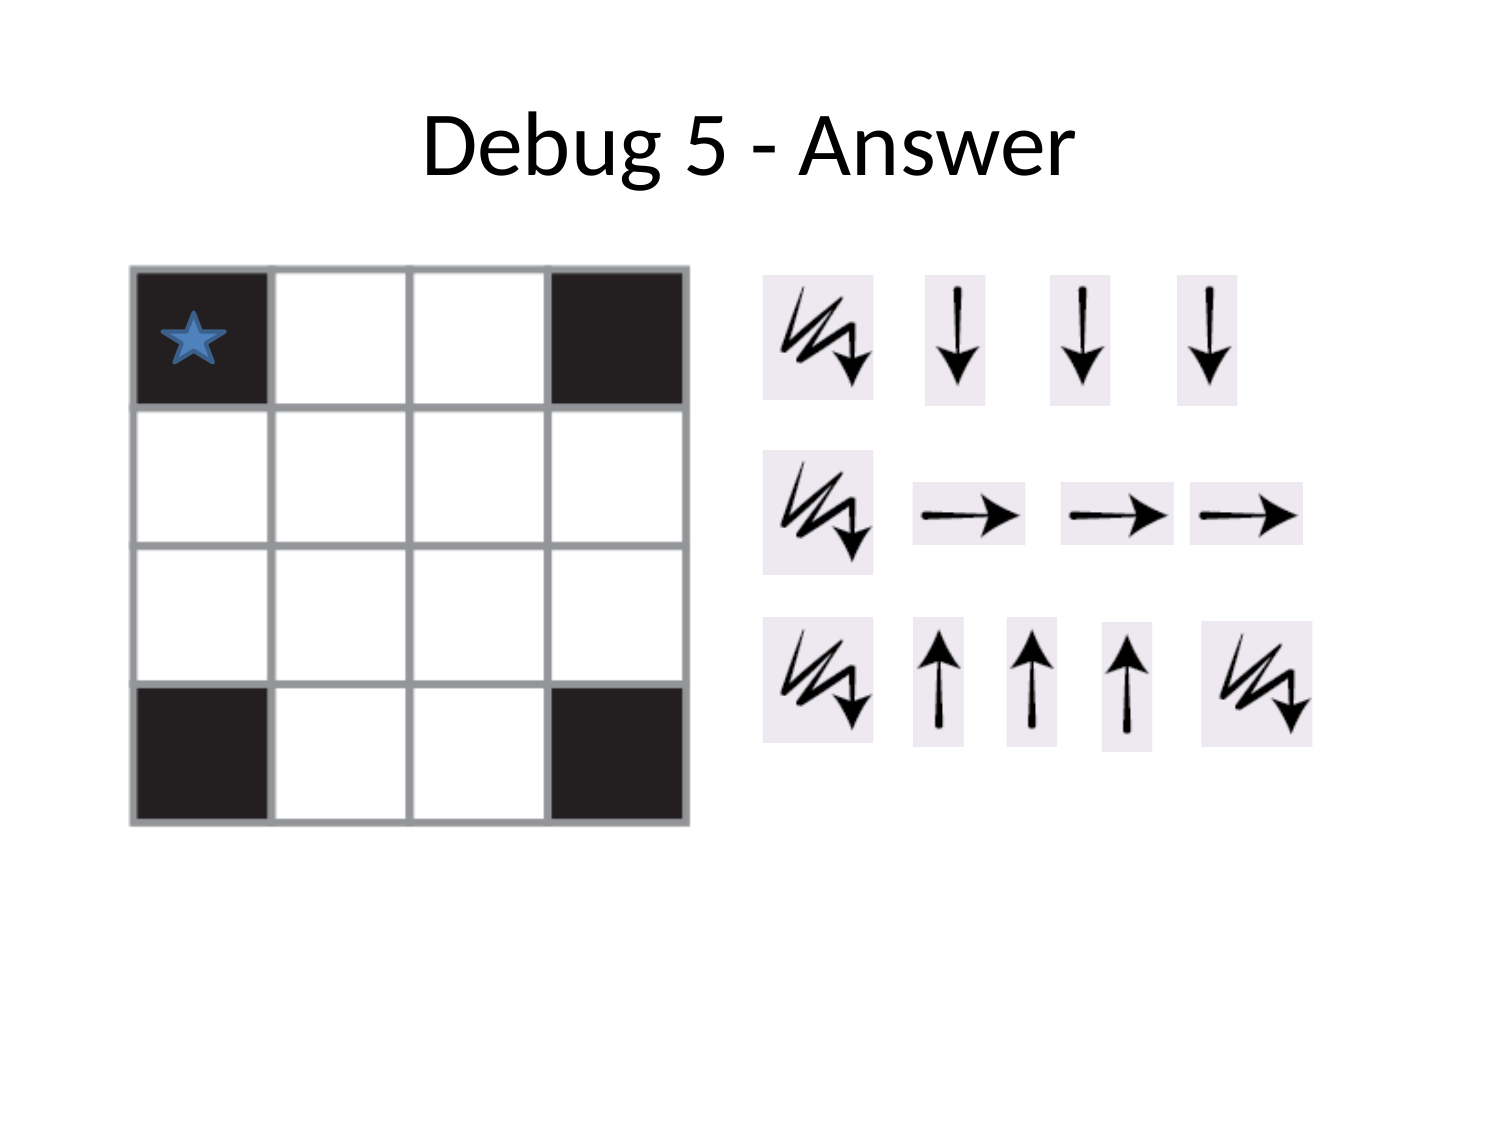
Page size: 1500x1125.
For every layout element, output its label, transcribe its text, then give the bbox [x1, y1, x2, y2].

title Debug 5 - Answer [75, 45, 1425, 233]
picture [912, 481, 1026, 545]
picture [762, 450, 874, 576]
picture [924, 274, 986, 406]
picture [1049, 274, 1111, 406]
picture [1060, 481, 1174, 545]
picture [87, 249, 726, 840]
picture [762, 617, 874, 743]
picture [912, 617, 964, 747]
picture [1189, 481, 1304, 545]
picture [762, 274, 874, 401]
picture [1201, 621, 1313, 747]
picture [1176, 274, 1238, 406]
picture [1006, 617, 1058, 747]
picture [1101, 622, 1153, 752]
